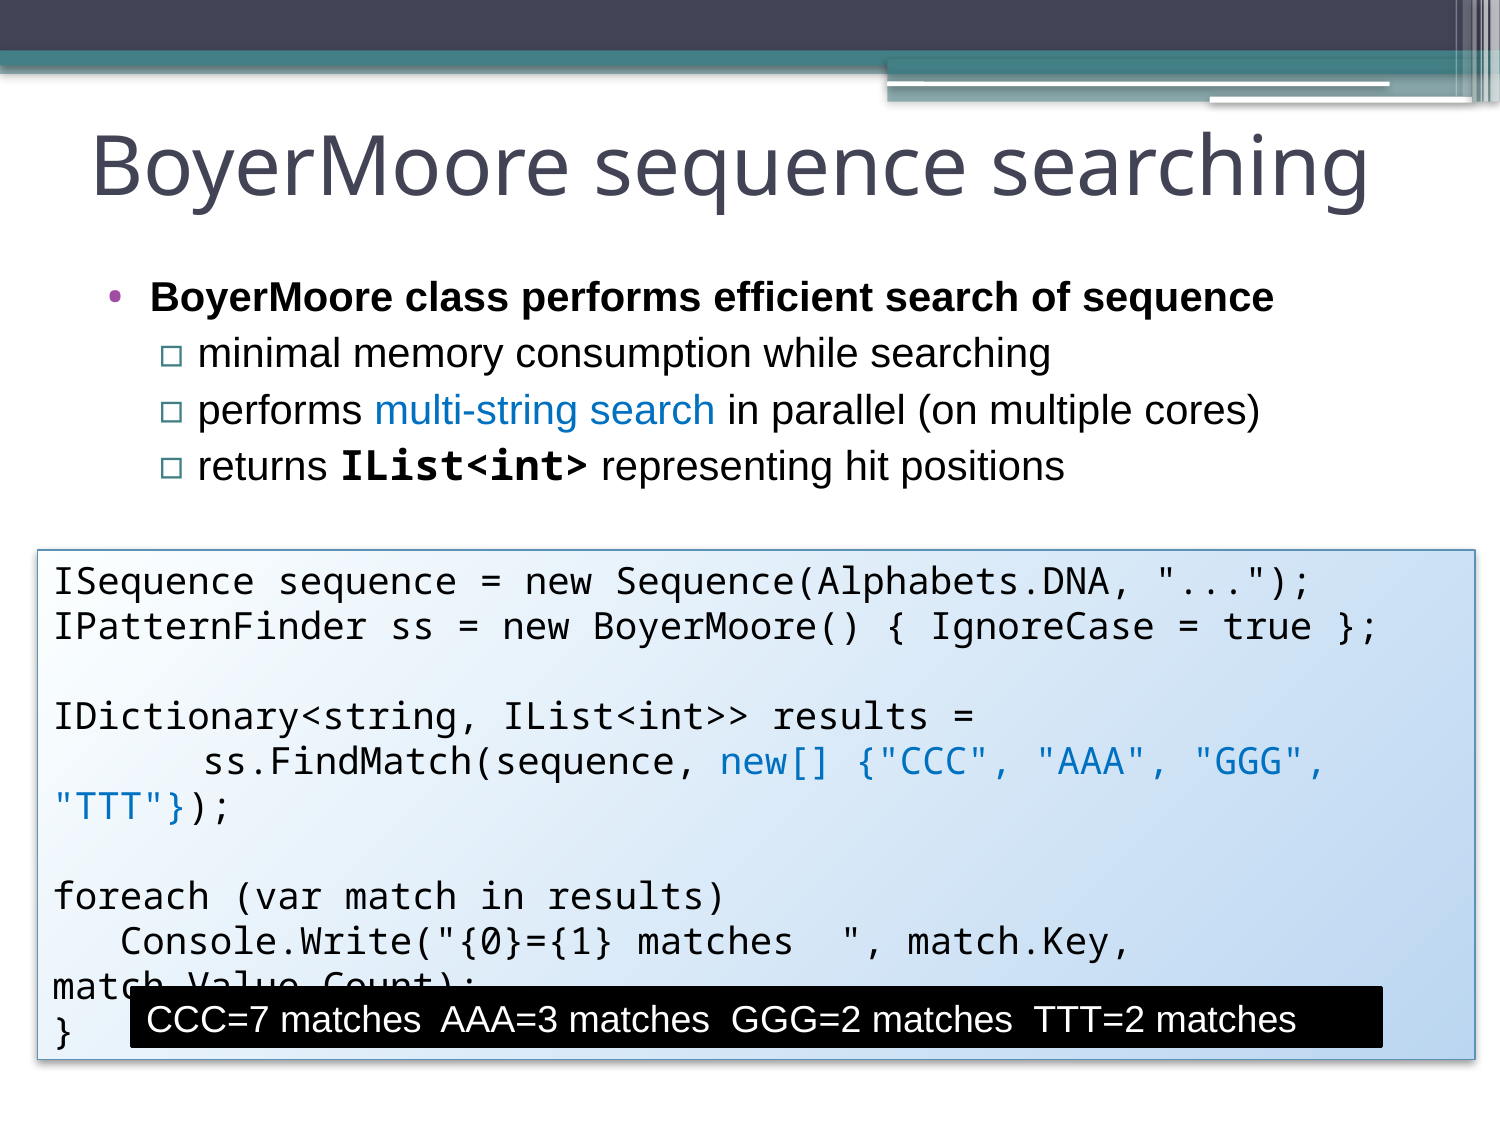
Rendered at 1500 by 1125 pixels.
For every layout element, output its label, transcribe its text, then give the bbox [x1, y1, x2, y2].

text_box ISequence sequence = new Sequence(Alphabets.DNA, "..."); IPatternFinder ss = new BoyerMoore() { IgnoreCase = true }; IDictionary<string, IList<int>> results = ss.FindMatch(sequence, new[] {"CCC", "AAA", "GGG", "TTT"}); foreach (var match in results) Console.Write("{0}={1} matches ", match.Key, match.Value.Count); } [37, 549, 1476, 1060]
text_box CCC=7 matches AAA=3 matches GGG=2 matches TTT=2 matches [130, 986, 1383, 1048]
list BoyerMoore class performs efficient search of sequence minimal memory consumption while searching performs multi-string search in parallel (on multiple cores) returns IList<int> representing hit positions [75, 262, 1425, 525]
title BoyerMoore sequence searching [75, 75, 1425, 250]
